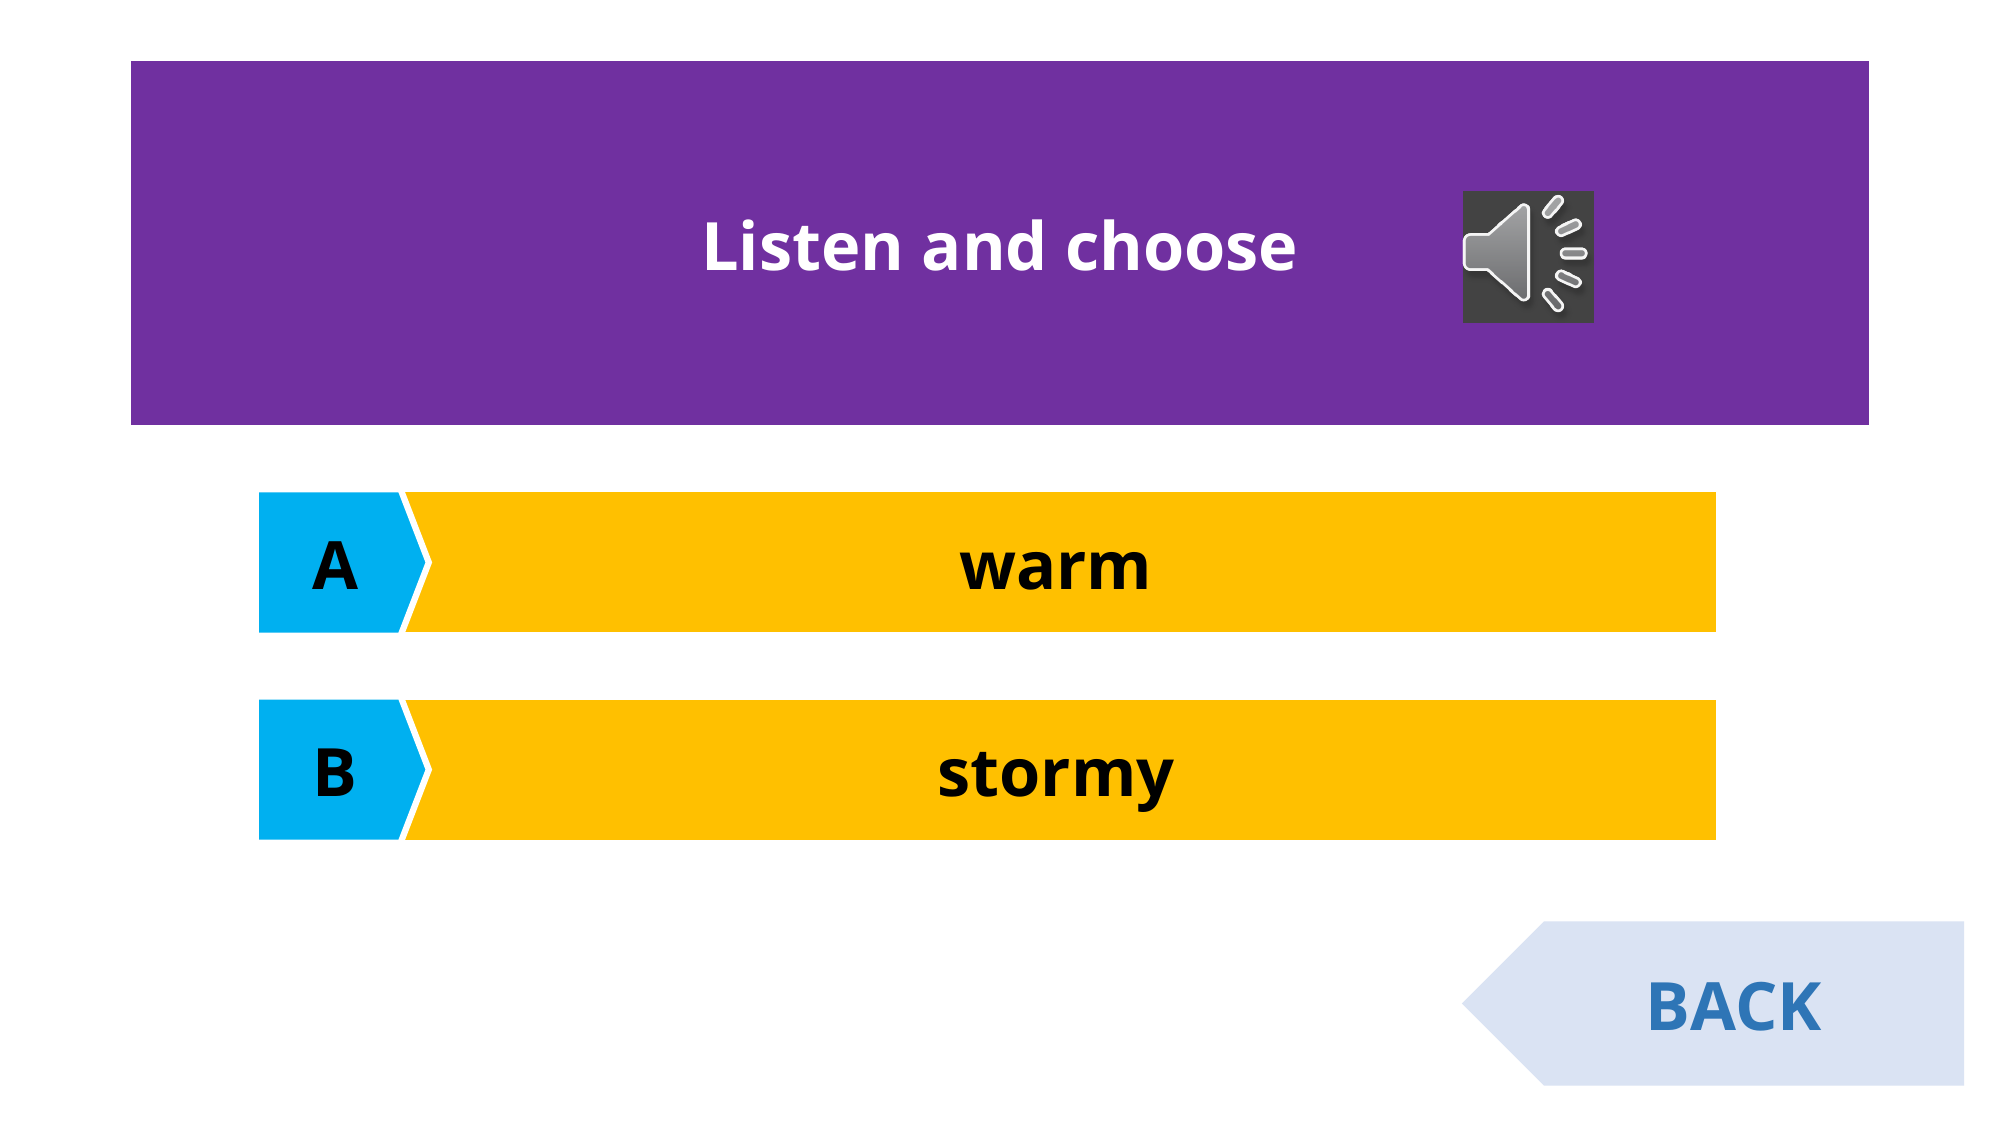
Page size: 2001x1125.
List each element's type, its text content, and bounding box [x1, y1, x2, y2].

text_box B [254, 695, 430, 844]
text_box warm [402, 488, 1720, 637]
text_box Listen and choose [127, 57, 1873, 430]
text_box stormy [402, 695, 1720, 844]
text_box BACK [1460, 920, 1966, 1087]
text_box A [254, 488, 430, 637]
picture [1461, 190, 1596, 324]
